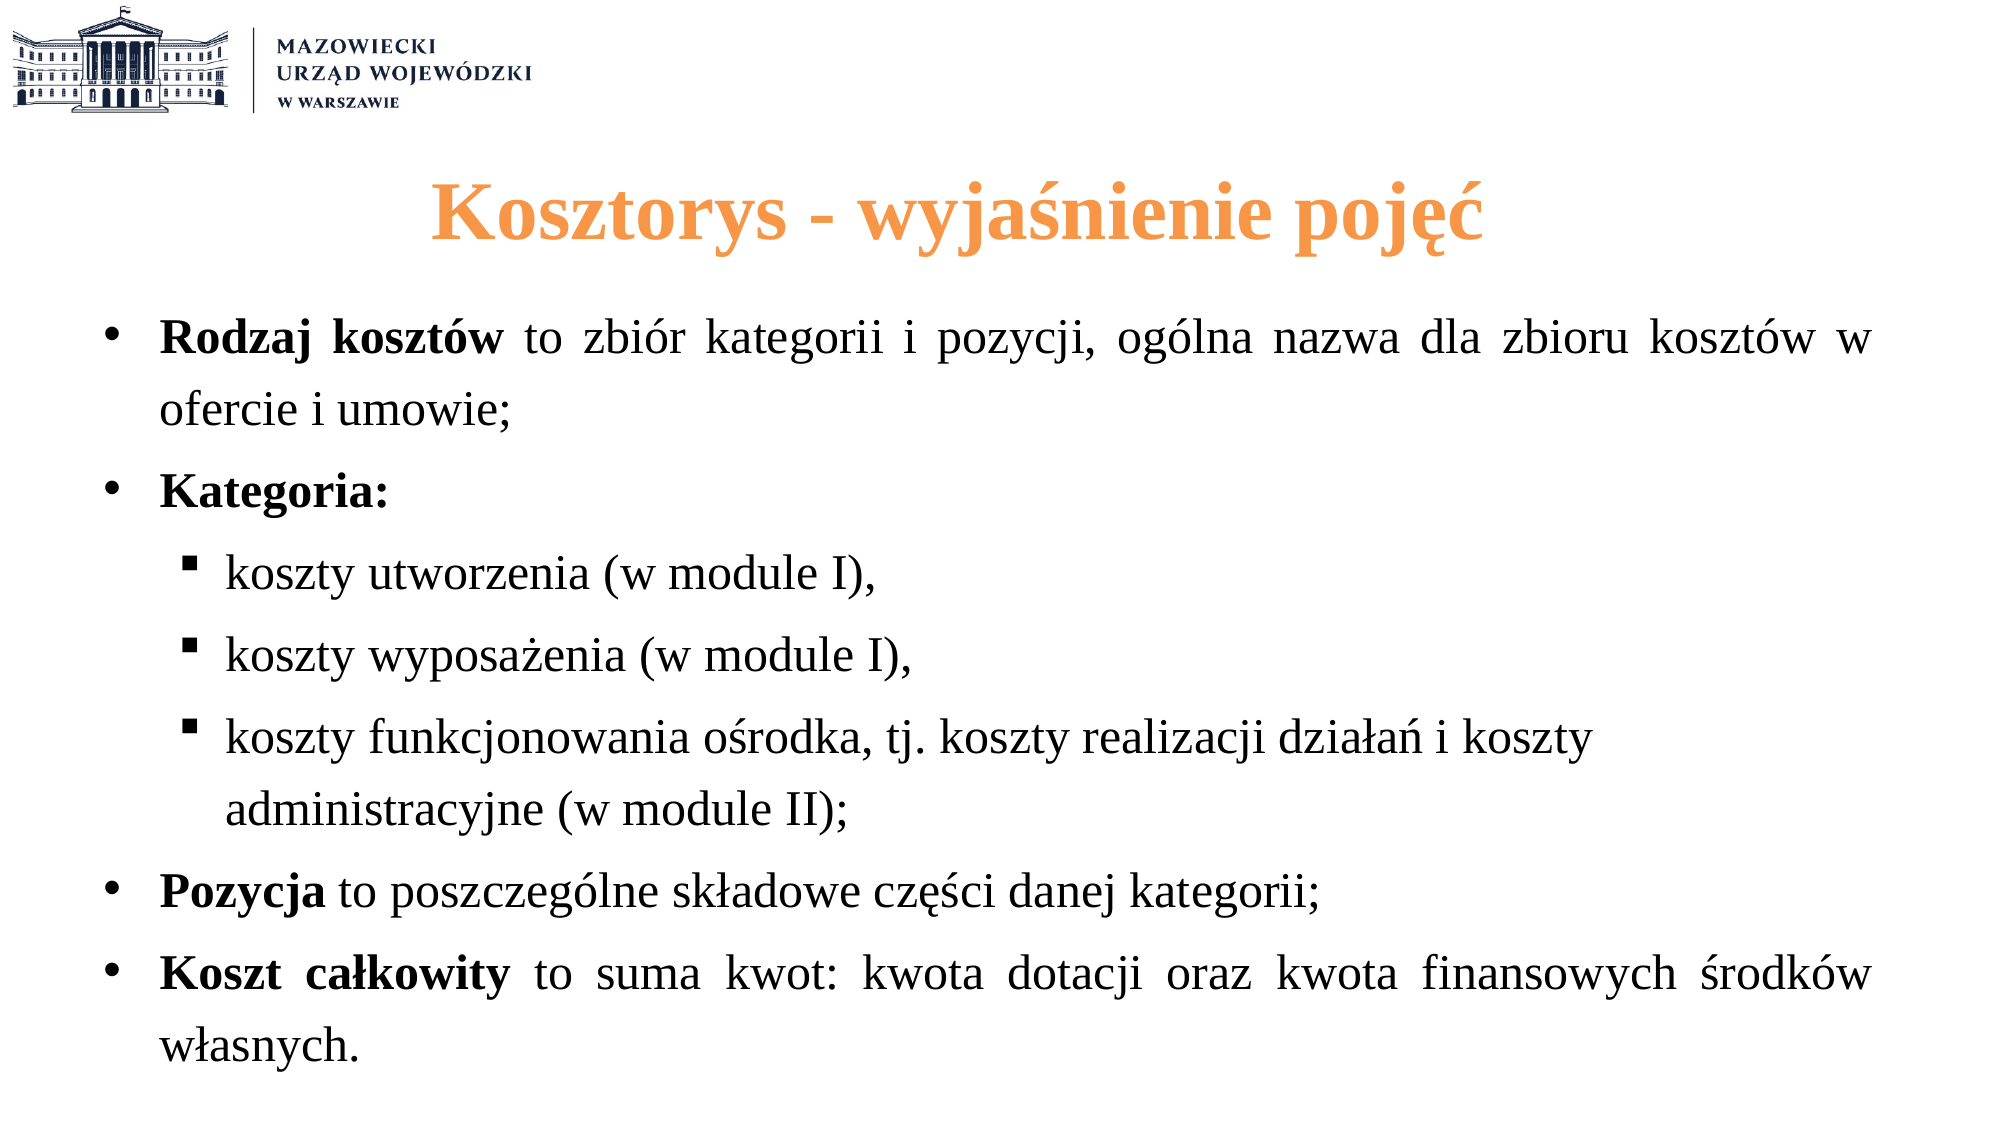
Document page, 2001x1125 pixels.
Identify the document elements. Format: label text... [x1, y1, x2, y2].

list Rodzaj kosztów to zbiór kategorii i pozycji, ogólna nazwa dla zbioru kosztów w ofercie i umowie; Kategoria: koszty utworzenia (w module I), koszty wyposażenia (w module I), koszty funkcjonowania ośrodka, tj. koszty realizacji działań i koszty administracyjne (w module II); Pozycja to poszczególne składowe części danej kategorii; Koszt całkowity to suma kwot: kwota dotacji oraz kwota finansowych środków własnych. [88, 283, 1889, 1096]
title Kosztorys - wyjaśnienie pojęć [79, 112, 1880, 300]
picture [0, 0, 544, 118]
